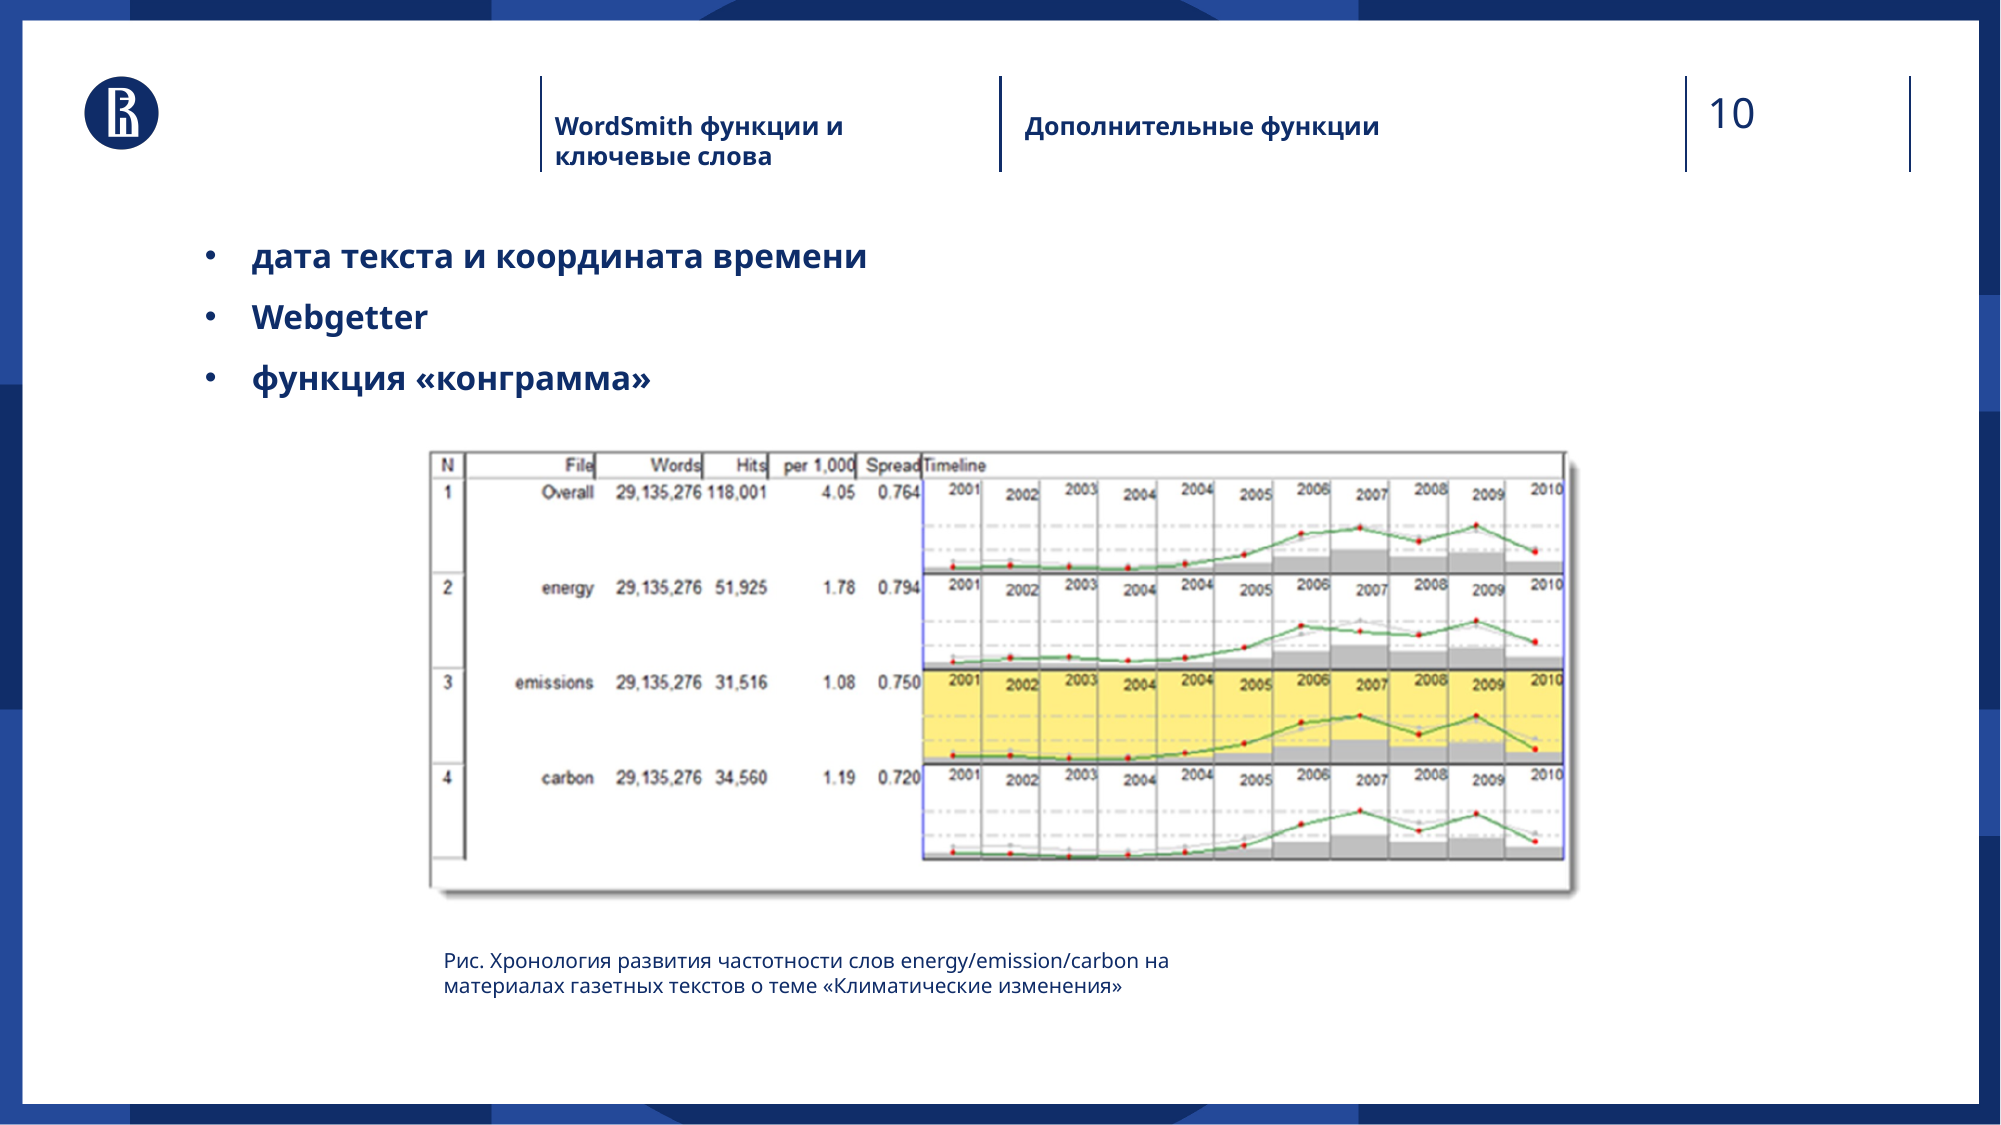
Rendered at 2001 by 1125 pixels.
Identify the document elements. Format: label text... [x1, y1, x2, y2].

text_box Рис. Хронология развития частотности слов energy/emission/carbon на материалах газетных текстов о теме «Климатические изменения» [428, 940, 1291, 1005]
text_box WordSmith функции и ключевые слова [554, 110, 909, 178]
list дата текста и координата времени Webgetter функция «конграмма» [129, 235, 1863, 997]
picture [0, 0, 2001, 1125]
list Дополнительные функции [1025, 110, 1556, 178]
